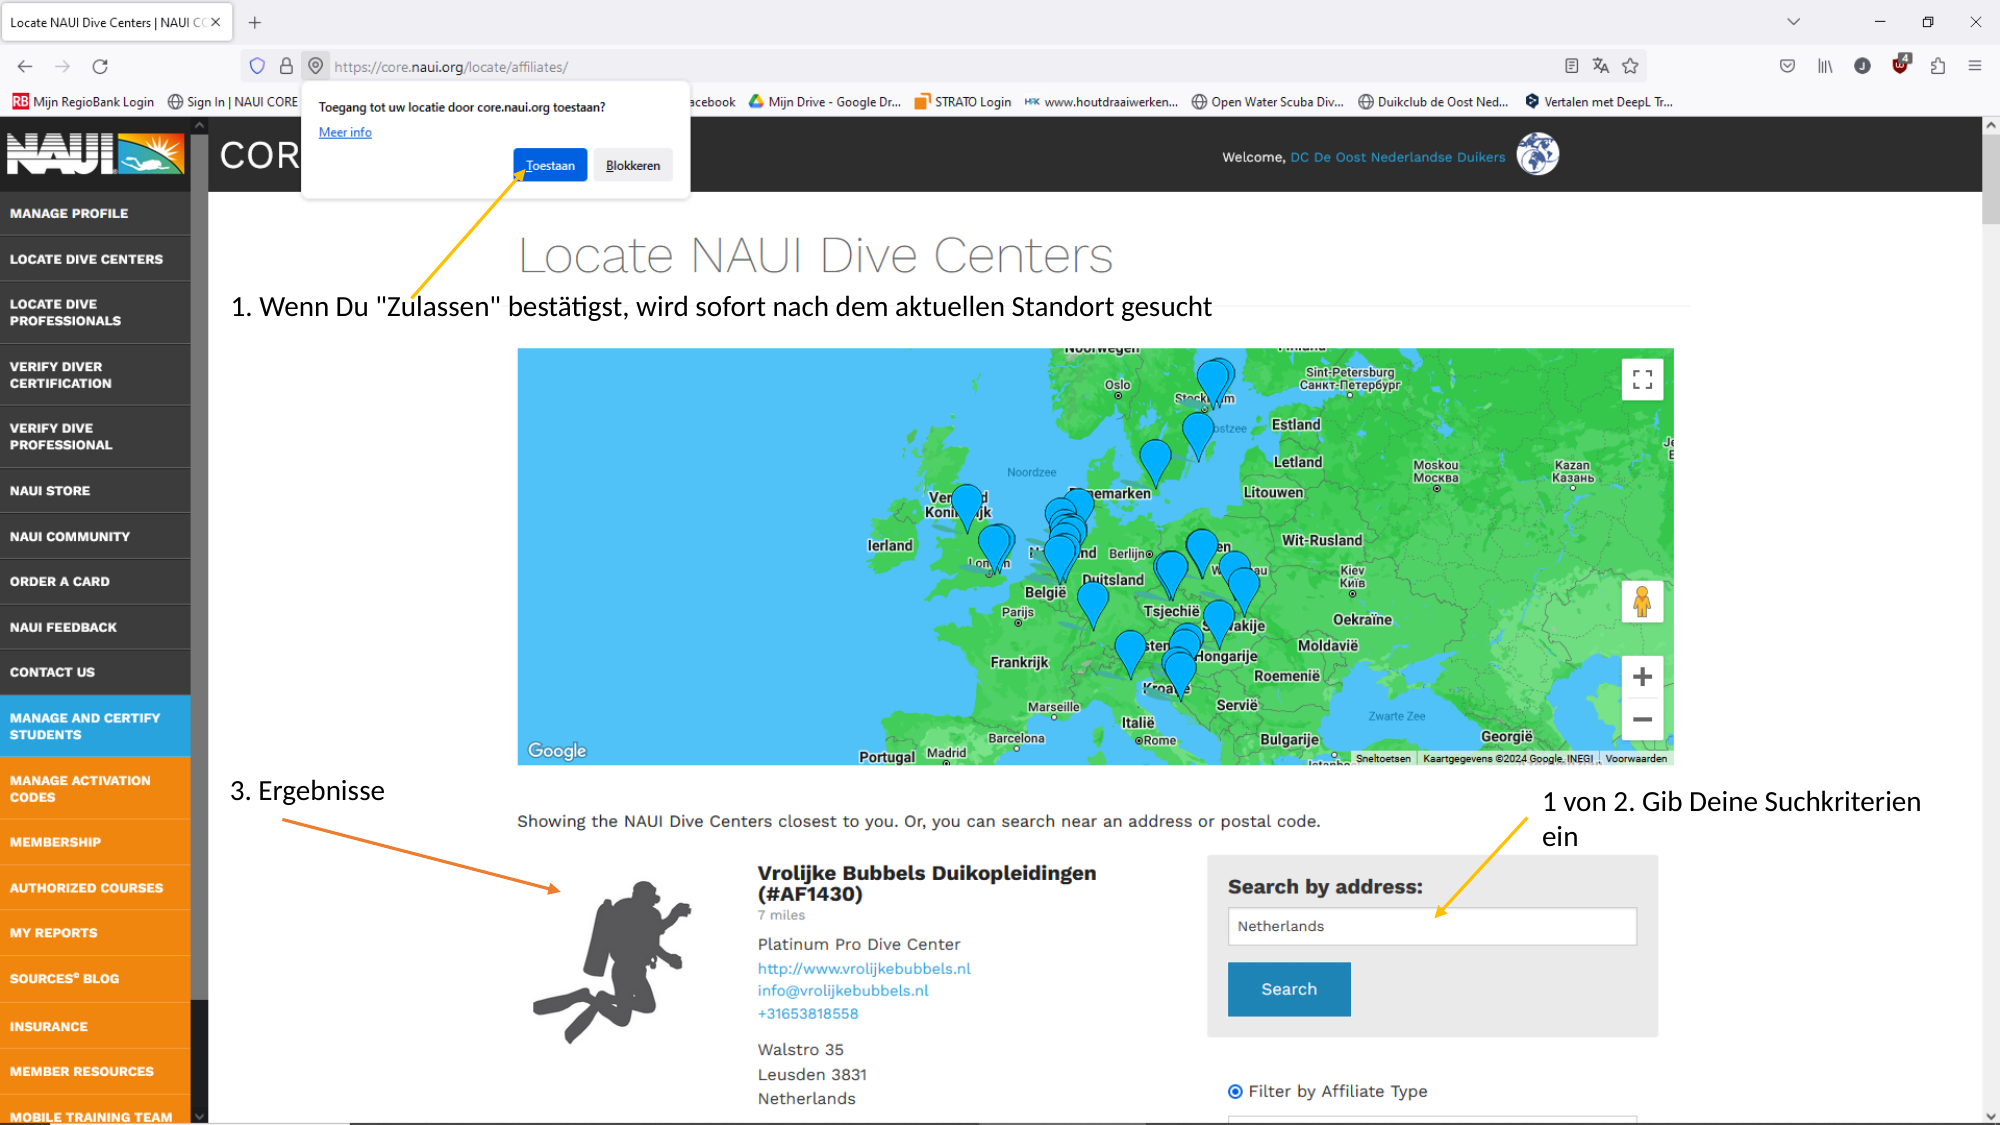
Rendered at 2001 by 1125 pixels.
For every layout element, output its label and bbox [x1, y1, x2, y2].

text_box [1434, 818, 1521, 919]
picture [0, 0, 2000, 1125]
text_box [411, 168, 526, 299]
text_box [282, 819, 561, 892]
